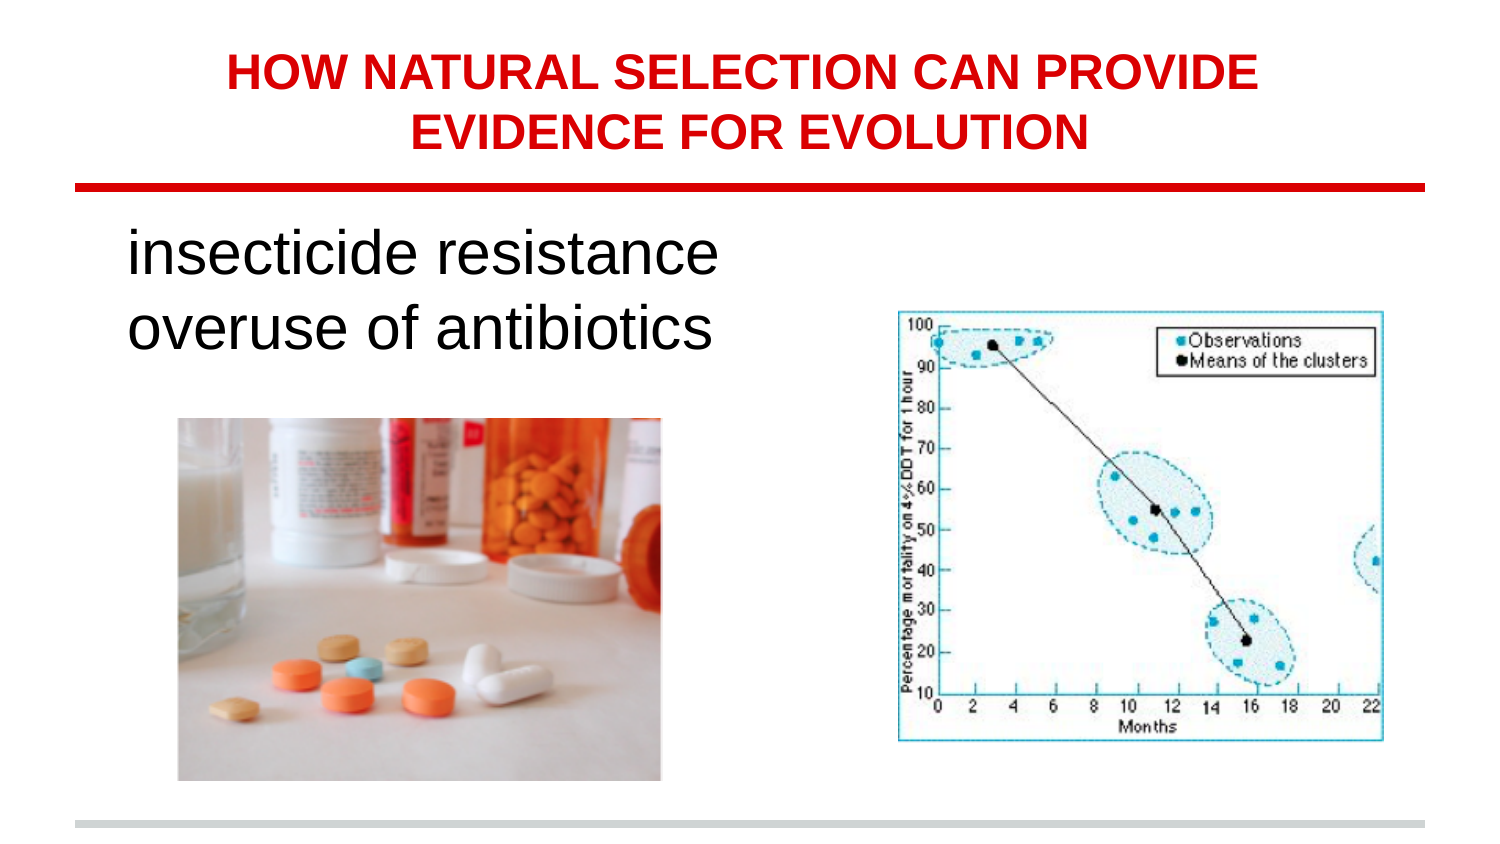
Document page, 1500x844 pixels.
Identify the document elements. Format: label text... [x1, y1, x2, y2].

title HOW NATURAL SELECTION CAN PROVIDE EVIDENCE FOR EVOLUTION [75, 33, 1425, 175]
picture [898, 310, 1384, 743]
list insecticide resistance overuse of antibiotics [75, 196, 1425, 808]
picture [177, 418, 663, 781]
